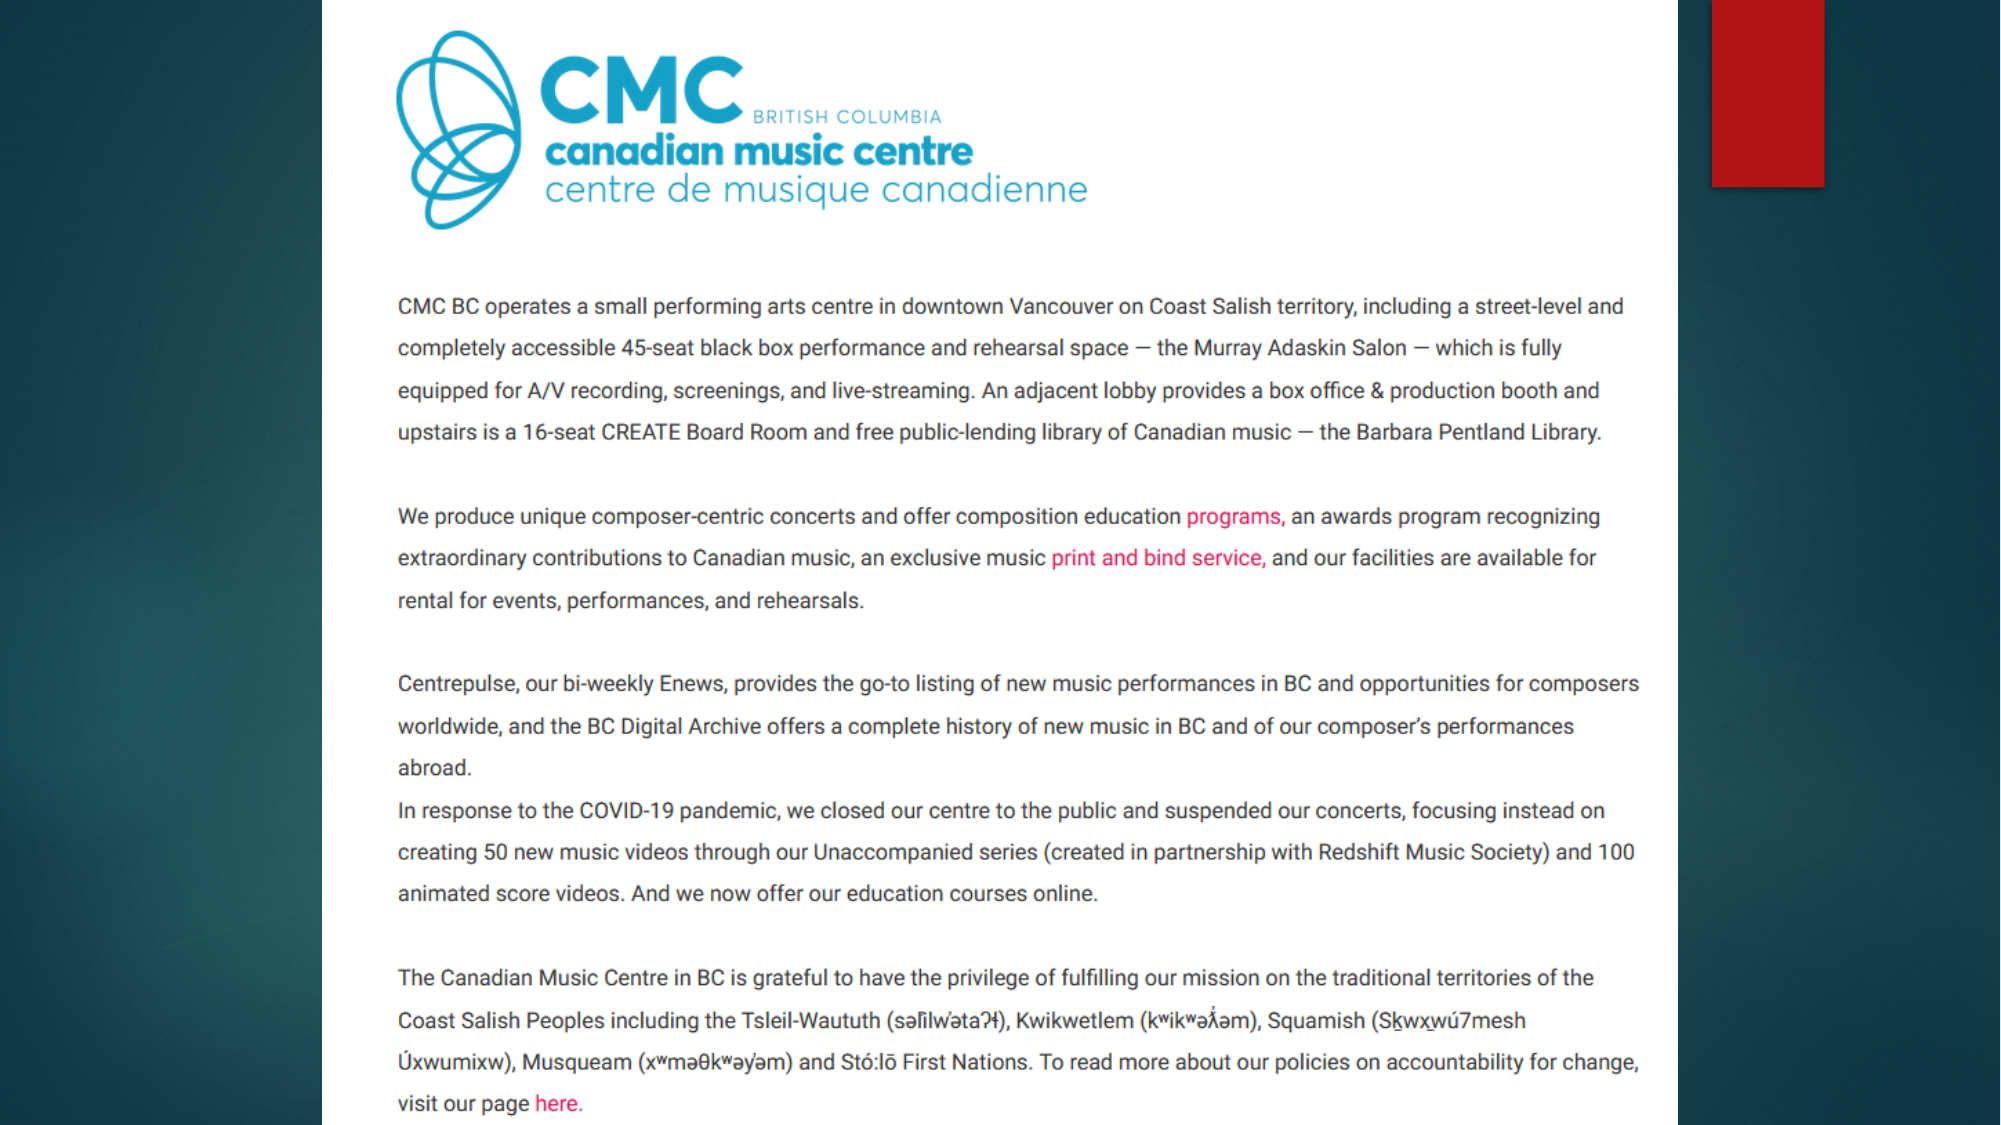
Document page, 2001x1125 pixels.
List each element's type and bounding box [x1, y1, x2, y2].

picture [0, 0, 1678, 1125]
